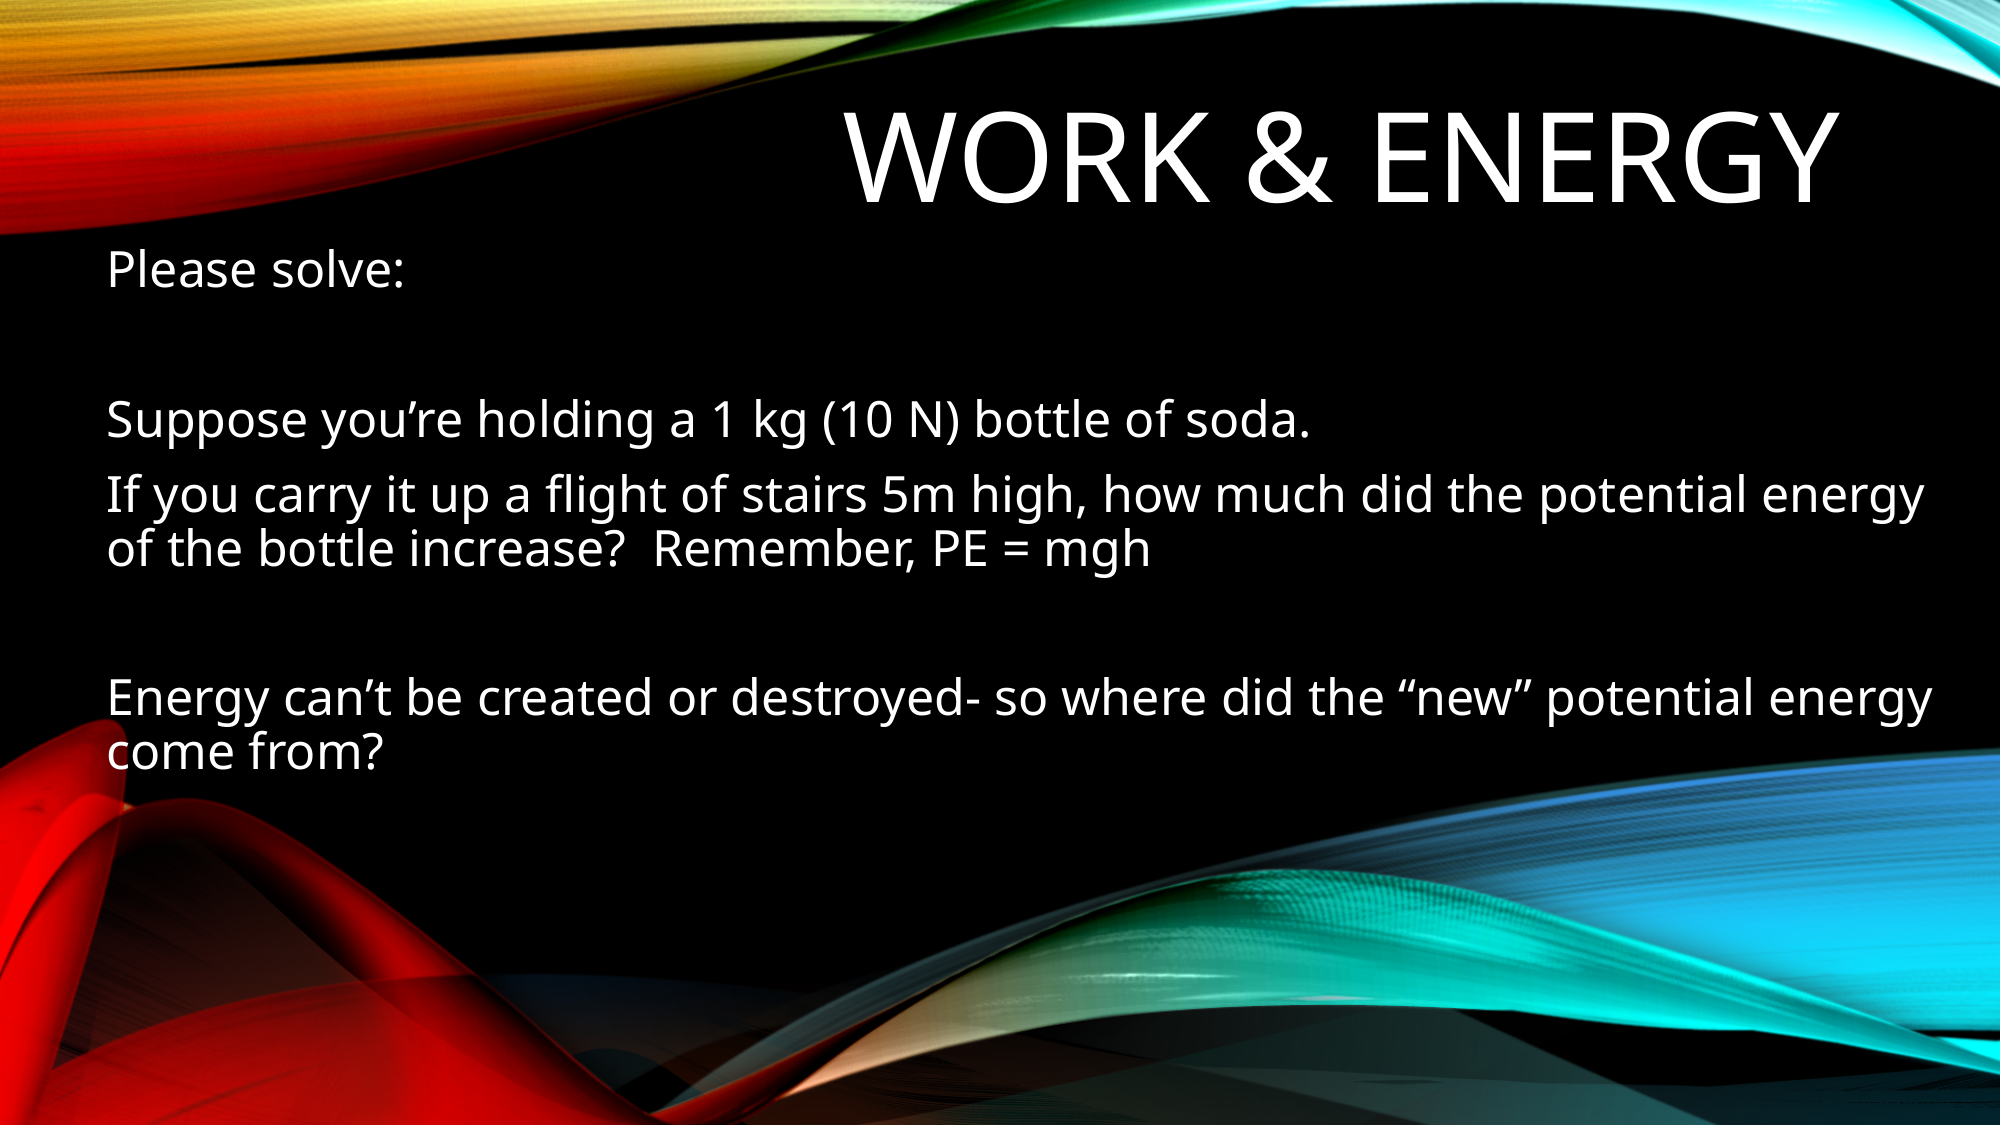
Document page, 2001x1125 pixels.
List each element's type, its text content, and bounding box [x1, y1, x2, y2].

picture [0, 0, 2000, 237]
subtitle Please solve: Suppose you’re holding a 1 kg (10 N) bottle of soda. If you carry it up a flight of stairs 5m high, how much did the potential energy of the bottle increase? Remember, PE = mgh Energy can’t be created or destroyed- so where did the “new” potential energy come from? [91, 236, 1981, 895]
picture [0, 717, 2000, 1125]
title Work & Energy [827, 66, 1900, 236]
